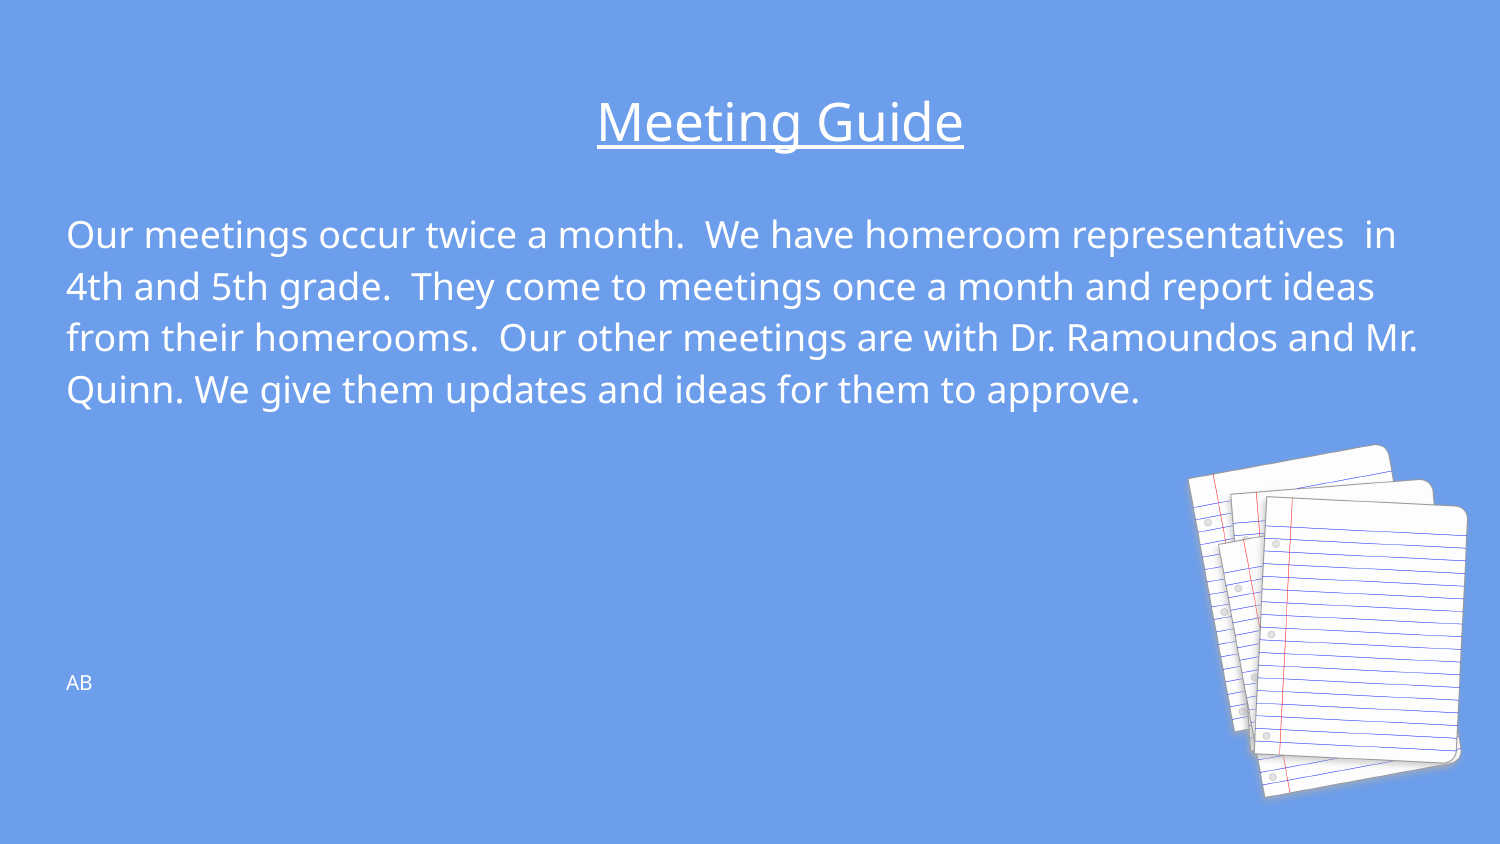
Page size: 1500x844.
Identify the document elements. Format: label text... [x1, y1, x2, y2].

title Meeting Guide [51, 72, 1449, 167]
list Our meetings occur twice a month. We have homeroom representatives in 4th and 5th grade. They come to meetings once a month and report ideas from their homerooms. Our other meetings are with Dr. Ramoundos and Mr. Quinn. We give them updates and ideas for them to approve. AB [51, 189, 1449, 750]
picture [1180, 440, 1484, 832]
